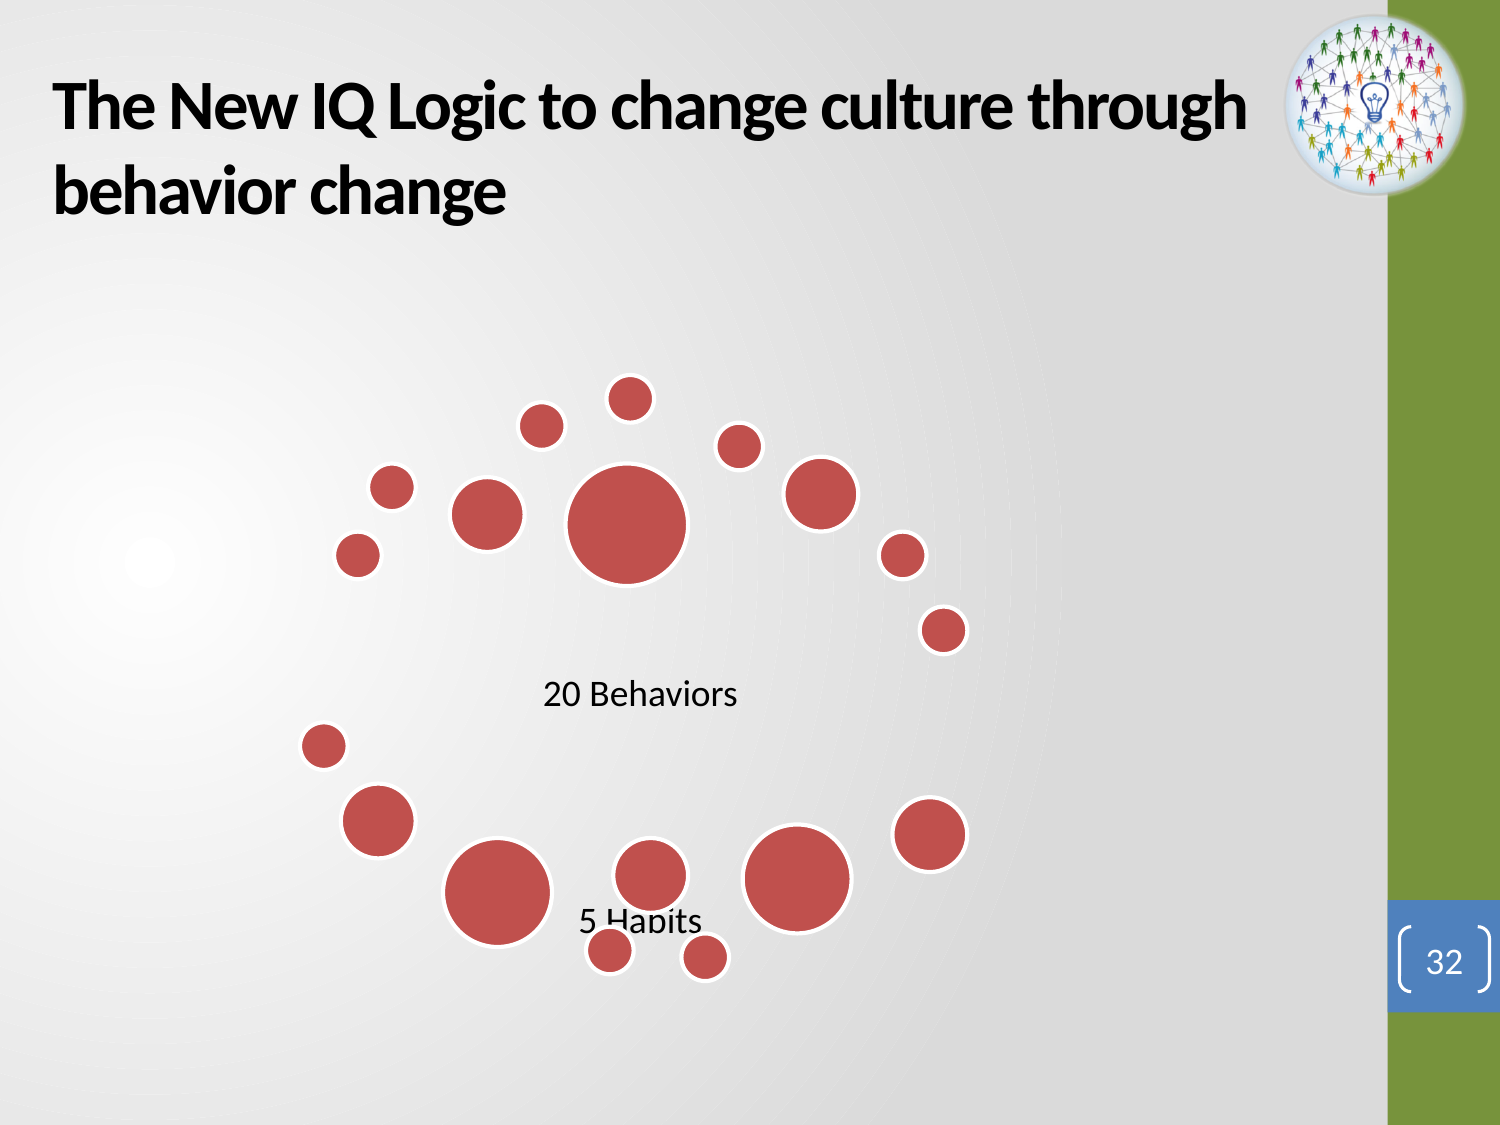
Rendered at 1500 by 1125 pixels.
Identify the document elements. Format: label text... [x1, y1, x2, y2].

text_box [299, 374, 1301, 1043]
title The New IQ Logic to change culture through behavior change [37, 50, 1288, 238]
slide_number 32 [1397, 925, 1492, 994]
picture [1280, 10, 1469, 200]
